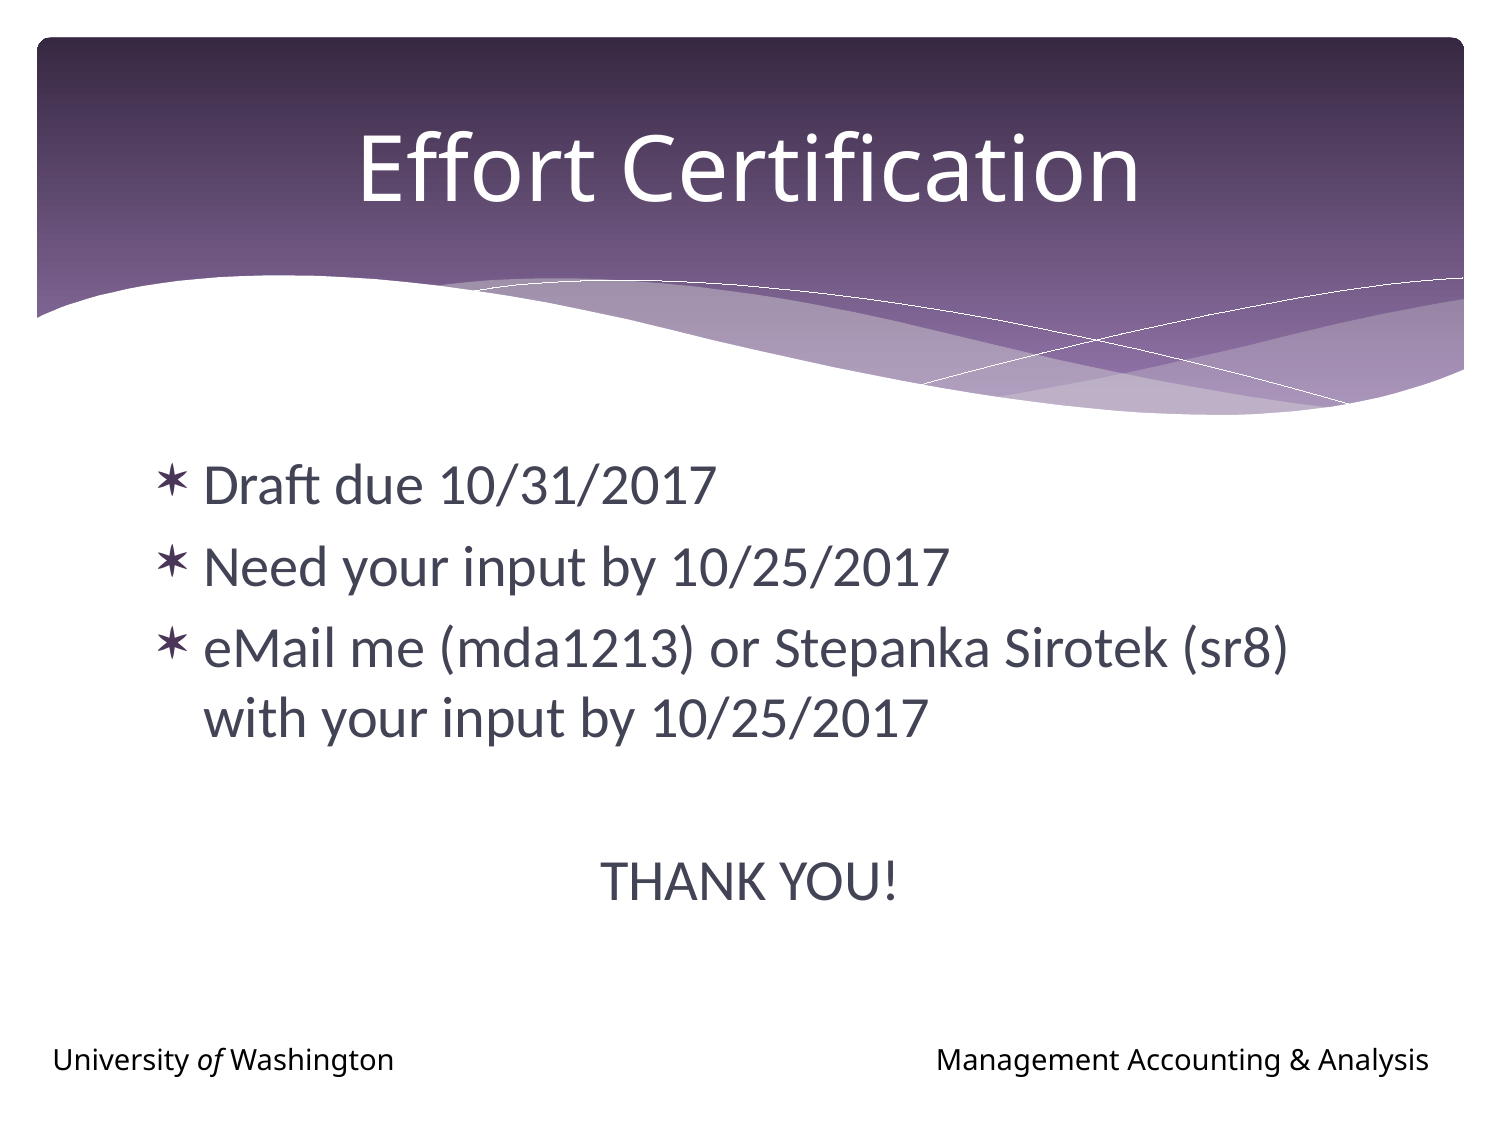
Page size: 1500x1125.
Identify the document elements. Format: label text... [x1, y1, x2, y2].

text_box University of Washington Management Accounting & Analysis [37, 1033, 1463, 1084]
title Effort Certification [75, 62, 1425, 268]
list Draft due 10/31/2017 Need your input by 10/25/2017 eMail me (mda1213) or Stepanka Sirotek (sr8) with your input by 10/25/2017 THANK YOU! [143, 438, 1359, 1005]
